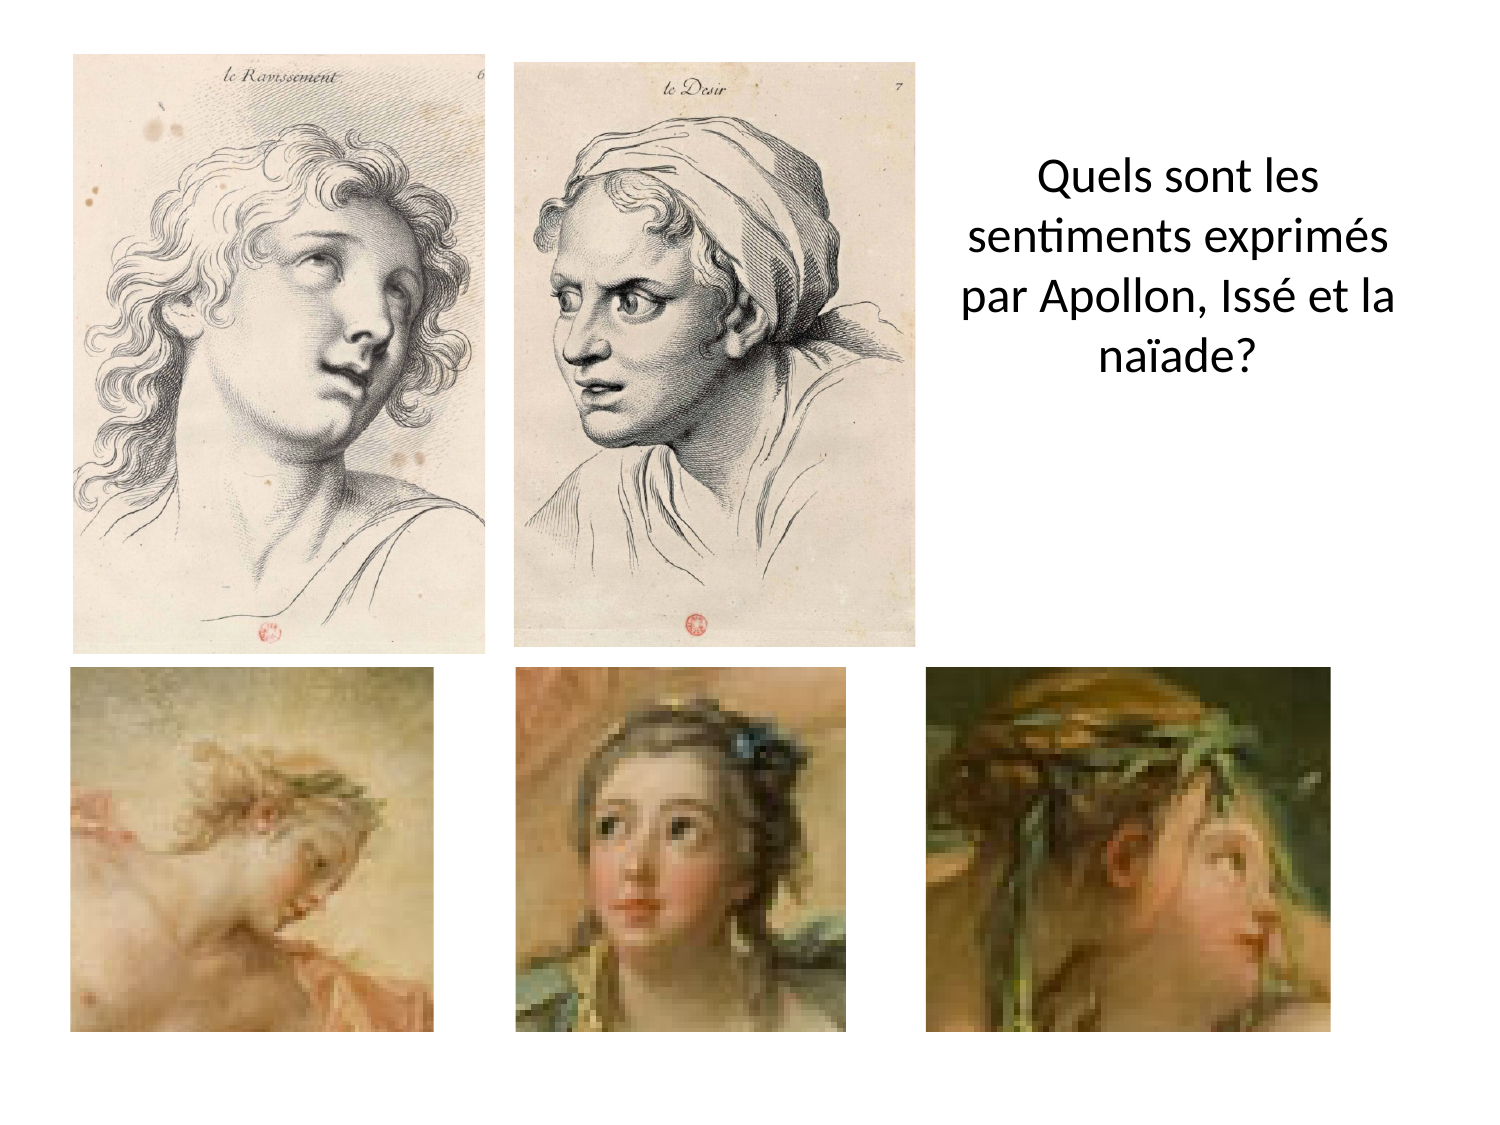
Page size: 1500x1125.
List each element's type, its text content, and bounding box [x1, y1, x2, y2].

picture [72, 54, 486, 655]
picture [513, 62, 916, 647]
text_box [70, 667, 1331, 1032]
title Quels sont les sentiments exprimés par Apollon, Issé et la naïade? [931, 45, 1425, 480]
